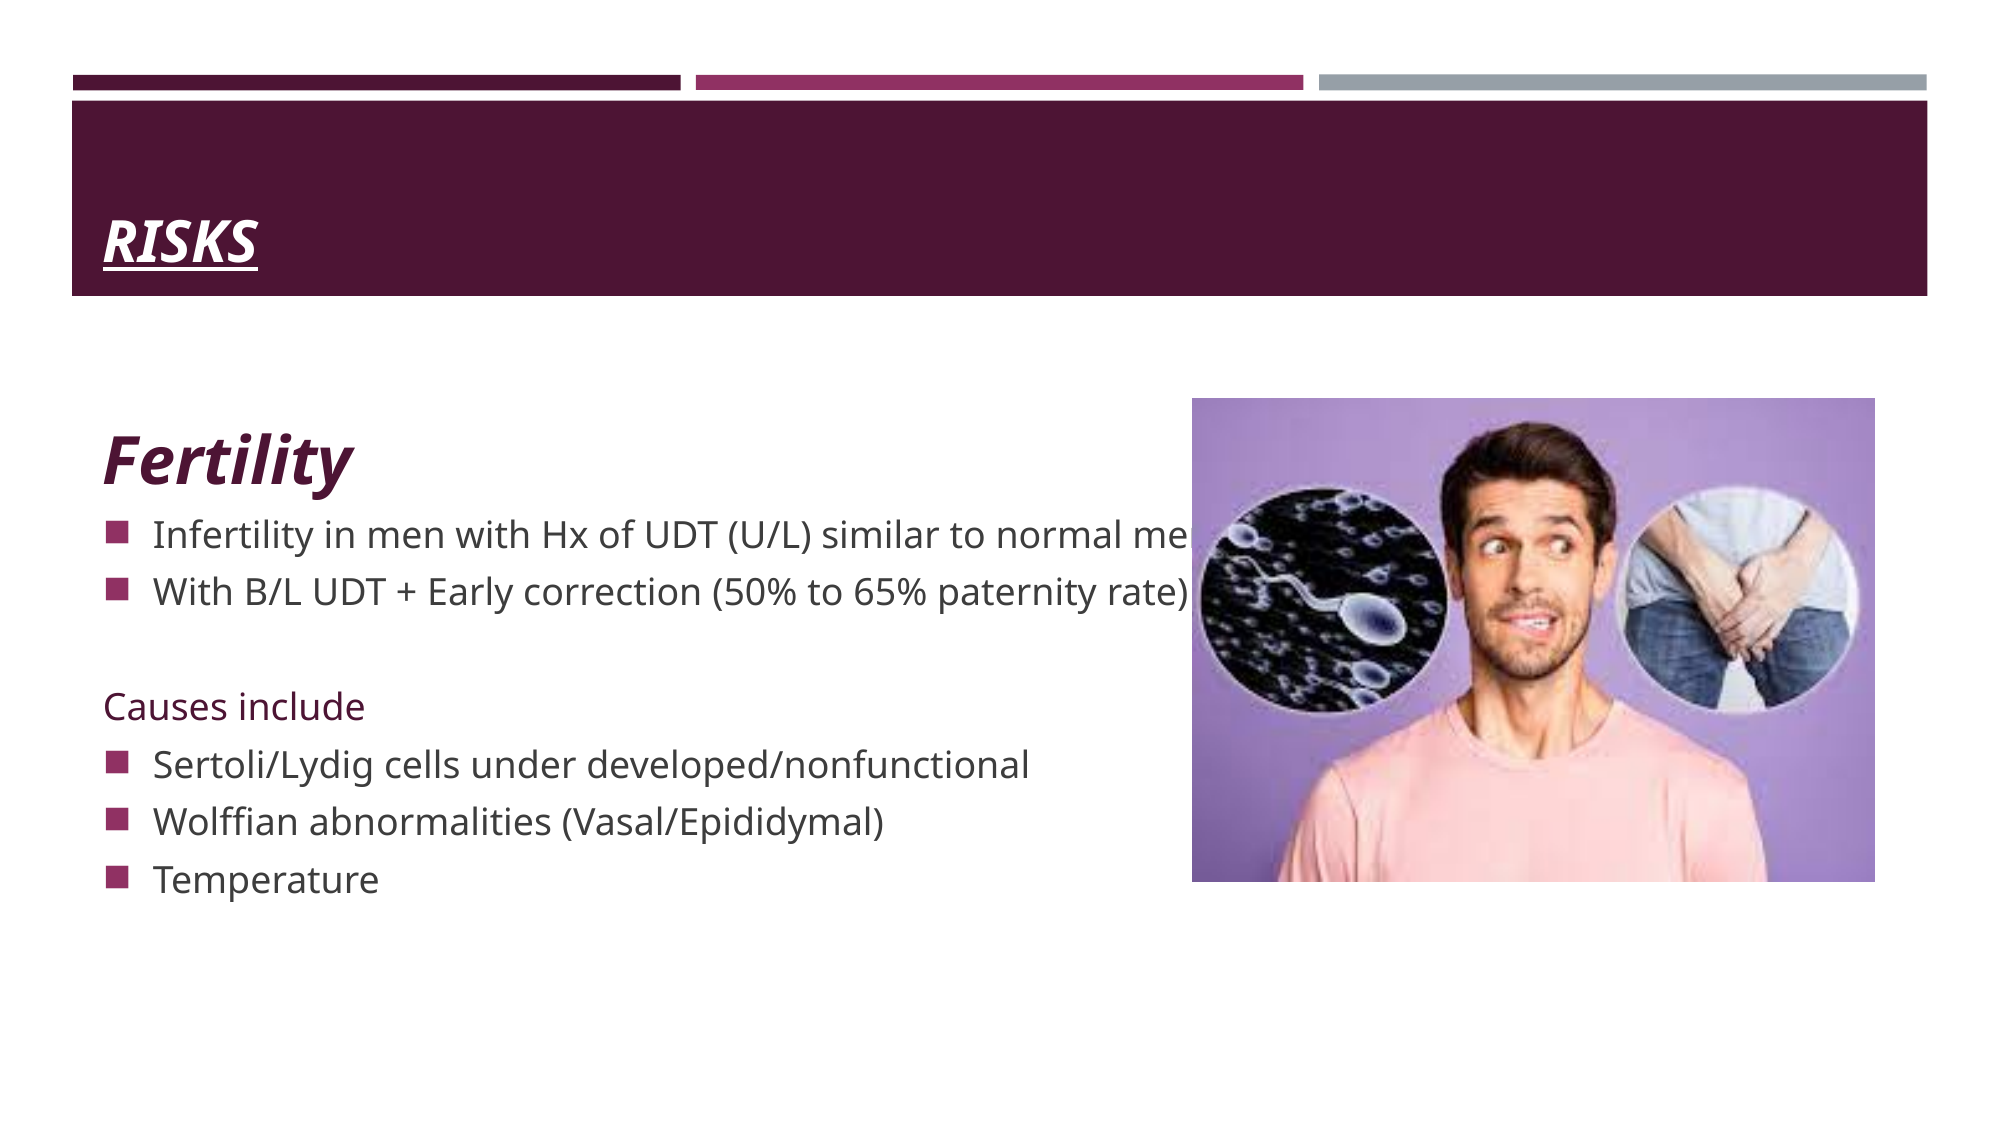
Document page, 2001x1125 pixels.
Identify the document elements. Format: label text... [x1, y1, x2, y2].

picture [1192, 398, 1876, 882]
title RISKS [94, 114, 1906, 282]
list Fertility Infertility in men with Hx of UDT (U/L) similar to normal men. With B/L UDT + Early correction (50% to 65% paternity rate) Causes include Sertoli/Lydig cells under developed/nonfunctional Wolffian abnormalities (Vasal/Epididymal) Temperature [94, 357, 1906, 962]
